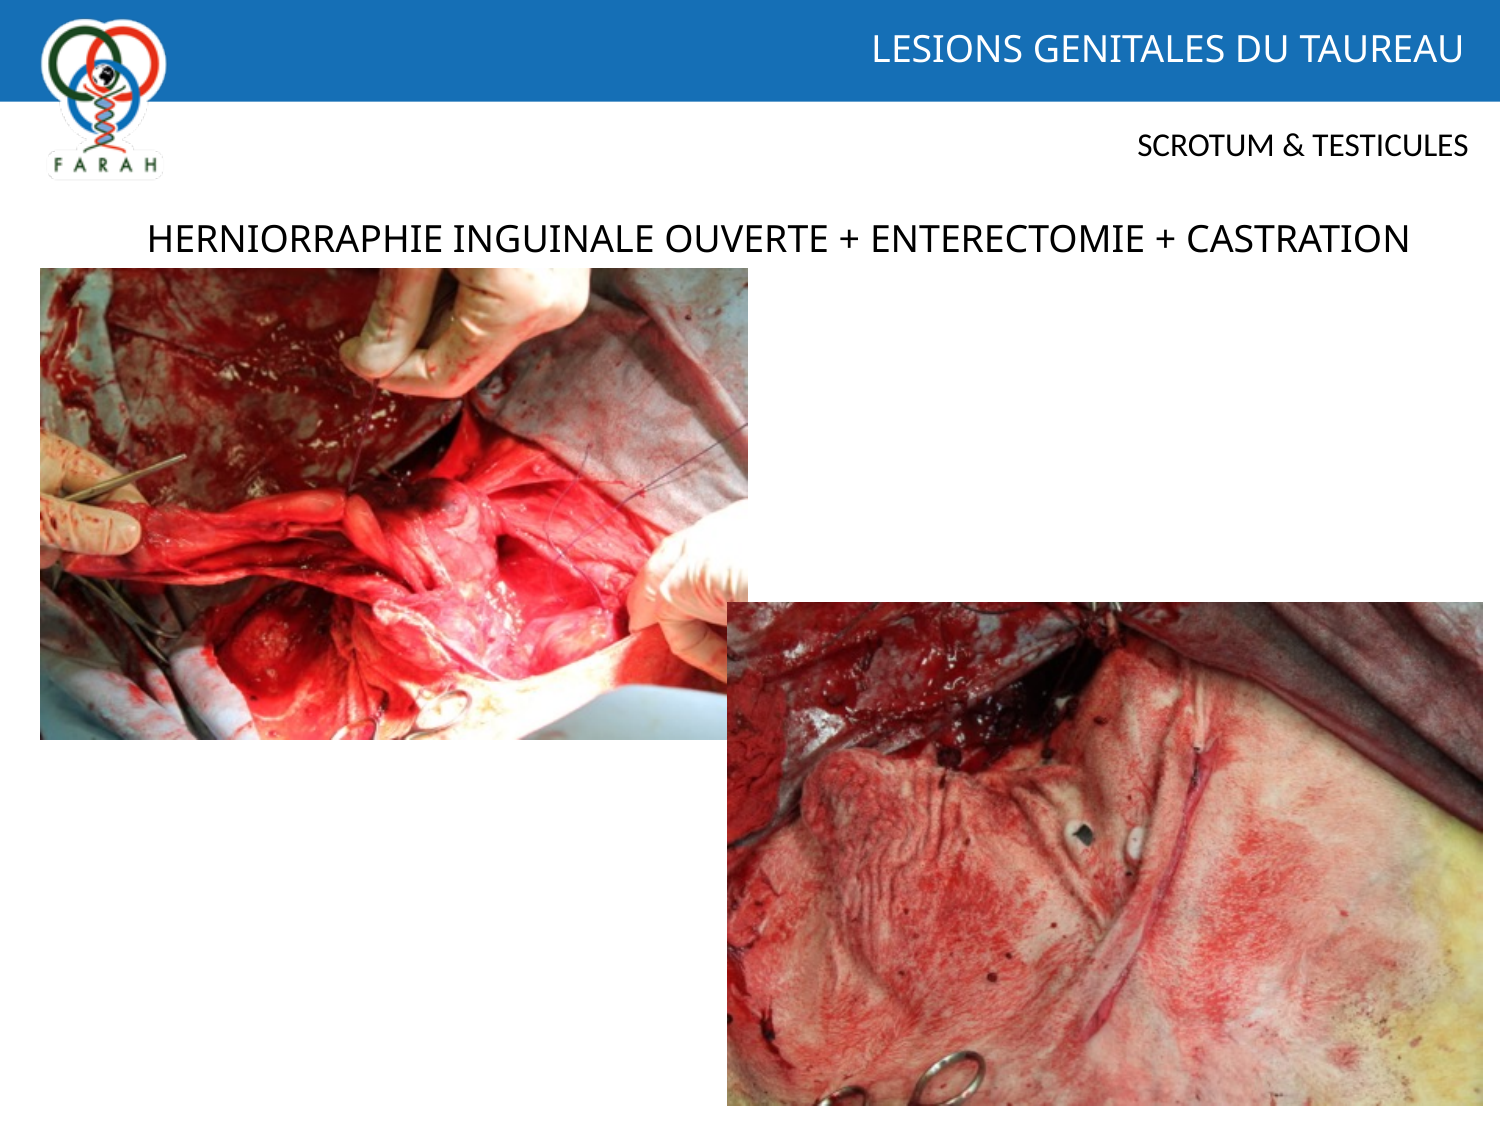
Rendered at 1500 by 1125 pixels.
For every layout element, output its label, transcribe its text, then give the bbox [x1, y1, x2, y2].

text_box HERNIORRAPHIE INGUINALE OUVERTE + ENTERECTOMIE + CASTRATION [131, 208, 1427, 268]
text_box LESIONS GENITALES DU TAUREAU [856, 17, 1481, 78]
picture [40, 268, 1483, 1106]
picture [17, 11, 191, 185]
text_box SCROTUM & TESTICULES [230, 101, 1484, 185]
